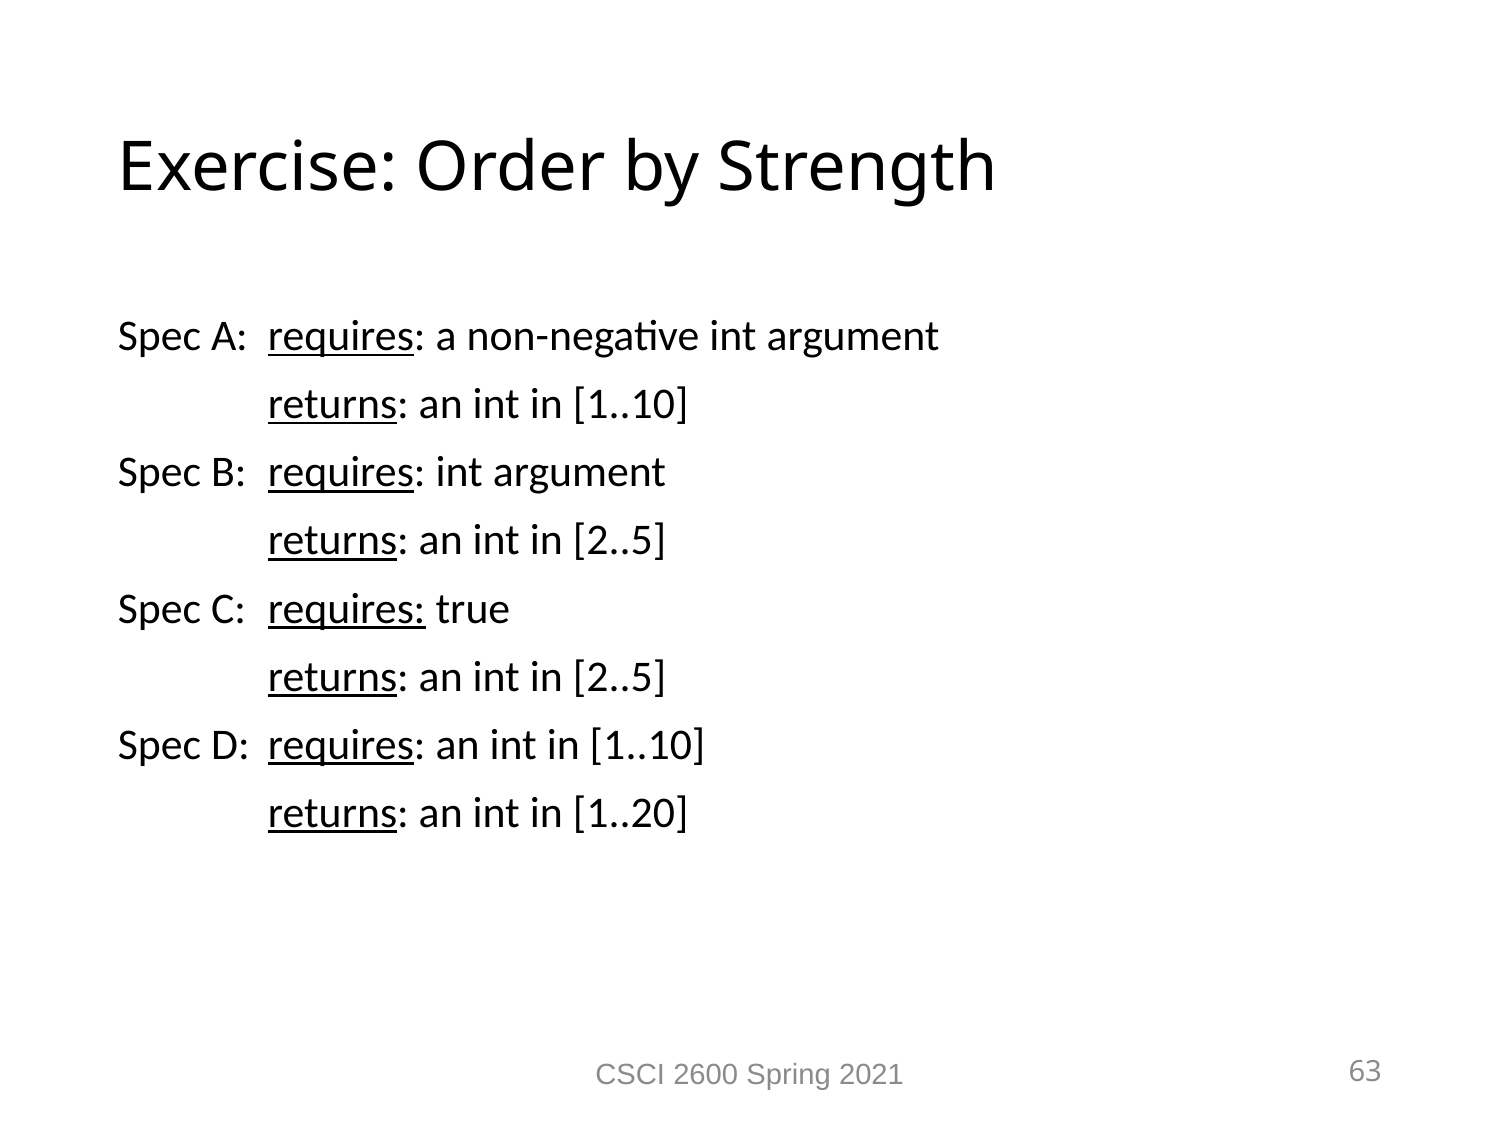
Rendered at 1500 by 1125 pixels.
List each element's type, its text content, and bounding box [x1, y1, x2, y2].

text_box 63 [1059, 1042, 1397, 1103]
text_box Exercise: Order by Strength [103, 59, 1397, 278]
text_box CSCI 2600 Spring 2021 [496, 1042, 1003, 1103]
text_box Spec A: requires: a non-negative int argument returns: an int in [1..10] Spec B: requires: int argument returns: an int in [2..5] Spec C: requires: true returns: an int in [2..5] Spec D: requires: an int in [1..10] returns: an int in [1..20] [103, 299, 1397, 1014]
